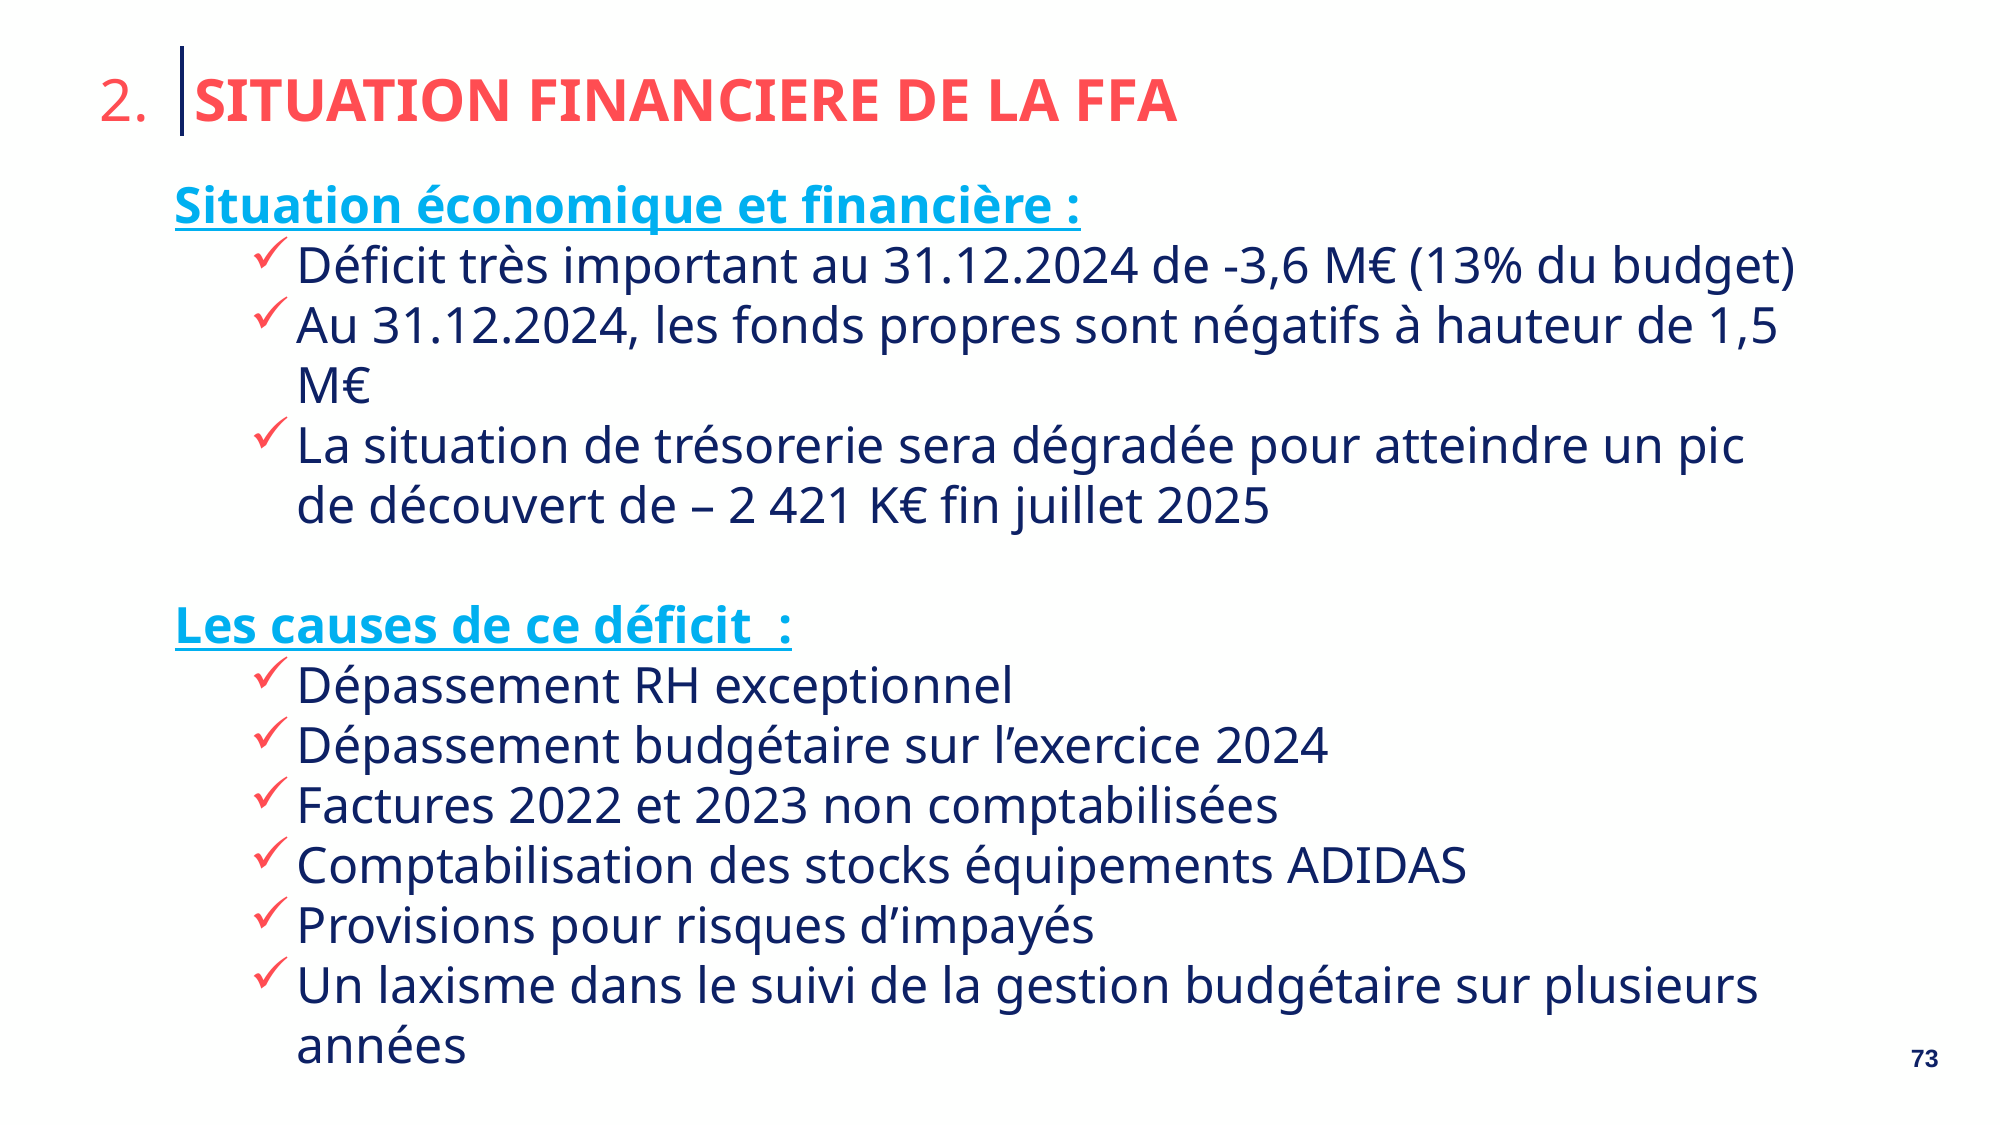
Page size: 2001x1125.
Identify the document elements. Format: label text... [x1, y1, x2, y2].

text_box Situation économique et financière : Déficit très important au 31.12.2024 de -3,6 M€ (13% du budget) Au 31.12.2024, les fonds propres sont négatifs à hauteur de 1,5 M€ La situation de trésorerie sera dégradée pour atteindre un pic de découvert de – 2 421 K€ fin juillet 2025 Les causes de ce déficit : Dépassement RH exceptionnel Dépassement budgétaire sur l’exercice 2024 Factures 2022 et 2023 non comptabilisées Comptabilisation des stocks équipements ADIDAS Provisions pour risques d’impayés Un laxisme dans le suivi de la gestion budgétaire sur plusieurs années [85, 166, 1824, 1125]
text_box 2. SITUATION FINANCIERE DE LA FFA [85, 55, 1949, 141]
slide_number 73 [1824, 1027, 1954, 1088]
